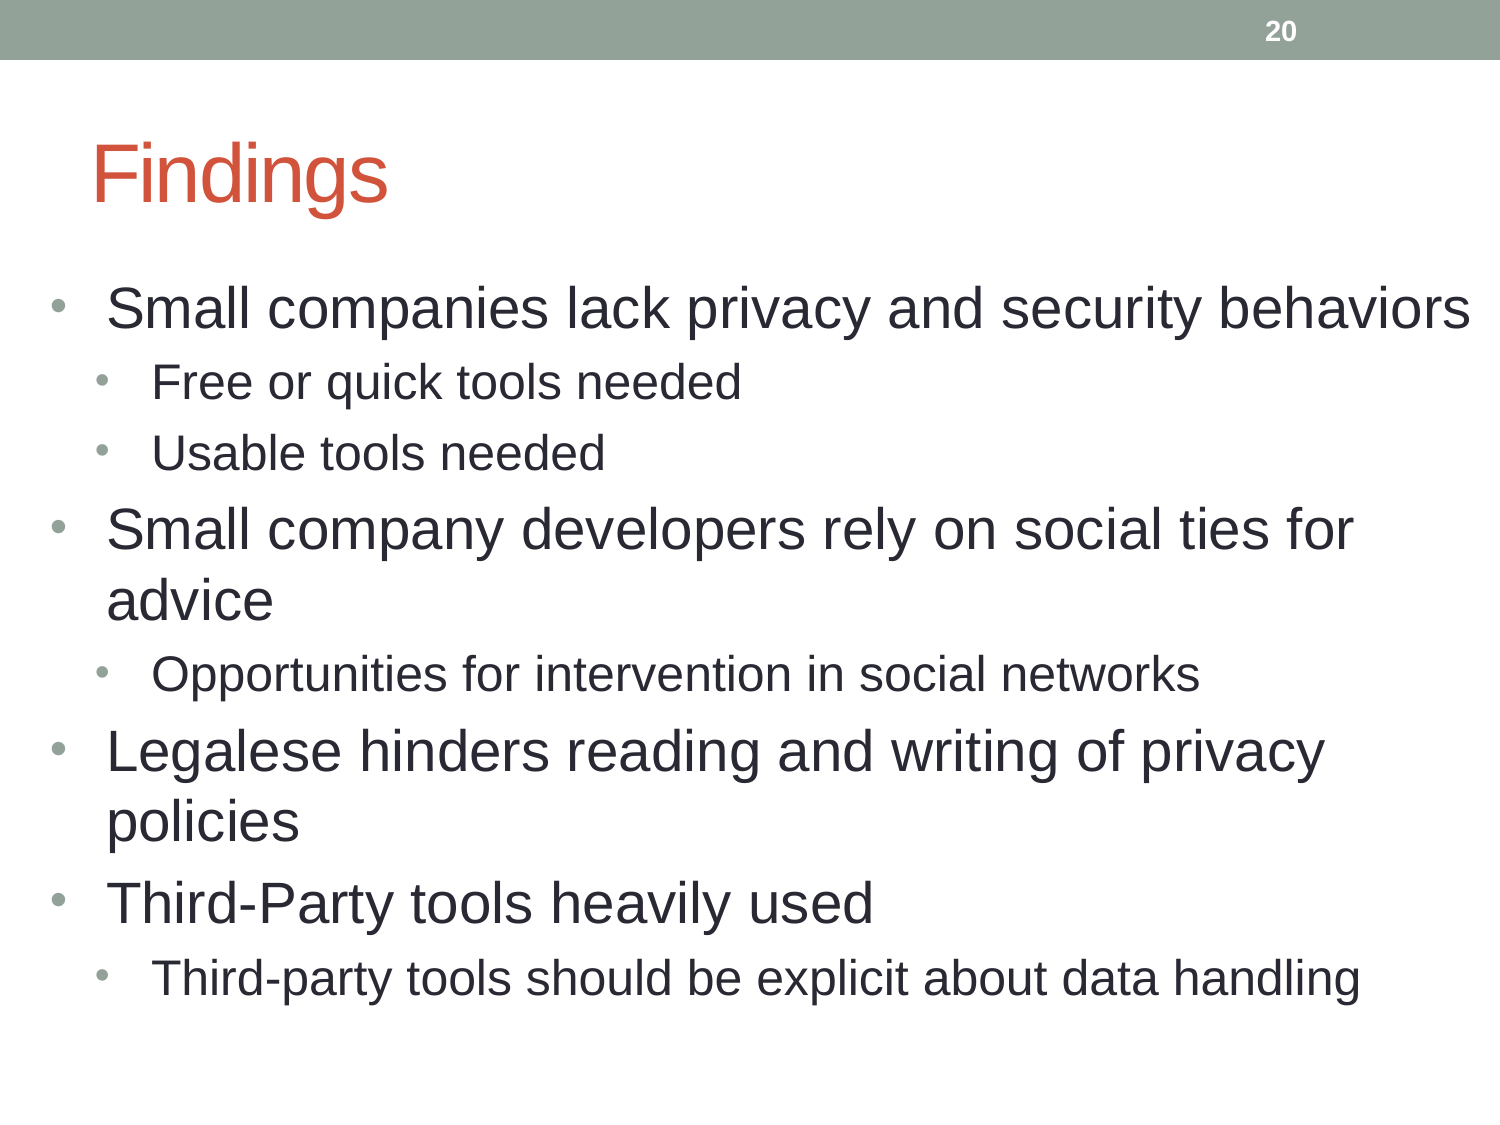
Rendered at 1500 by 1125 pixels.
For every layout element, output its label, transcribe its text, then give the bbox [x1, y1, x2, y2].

list Small companies lack privacy and security behaviors Free or quick tools needed Usable tools needed Small company developers rely on social ties for advice Opportunities for intervention in social networks Legalese hinders reading and writing of privacy policies Third-Party tools heavily used Third-party tools should be explicit about data handling [34, 262, 1500, 1063]
slide_number 20 [1250, 3, 1425, 57]
title Findings [75, 87, 1425, 250]
